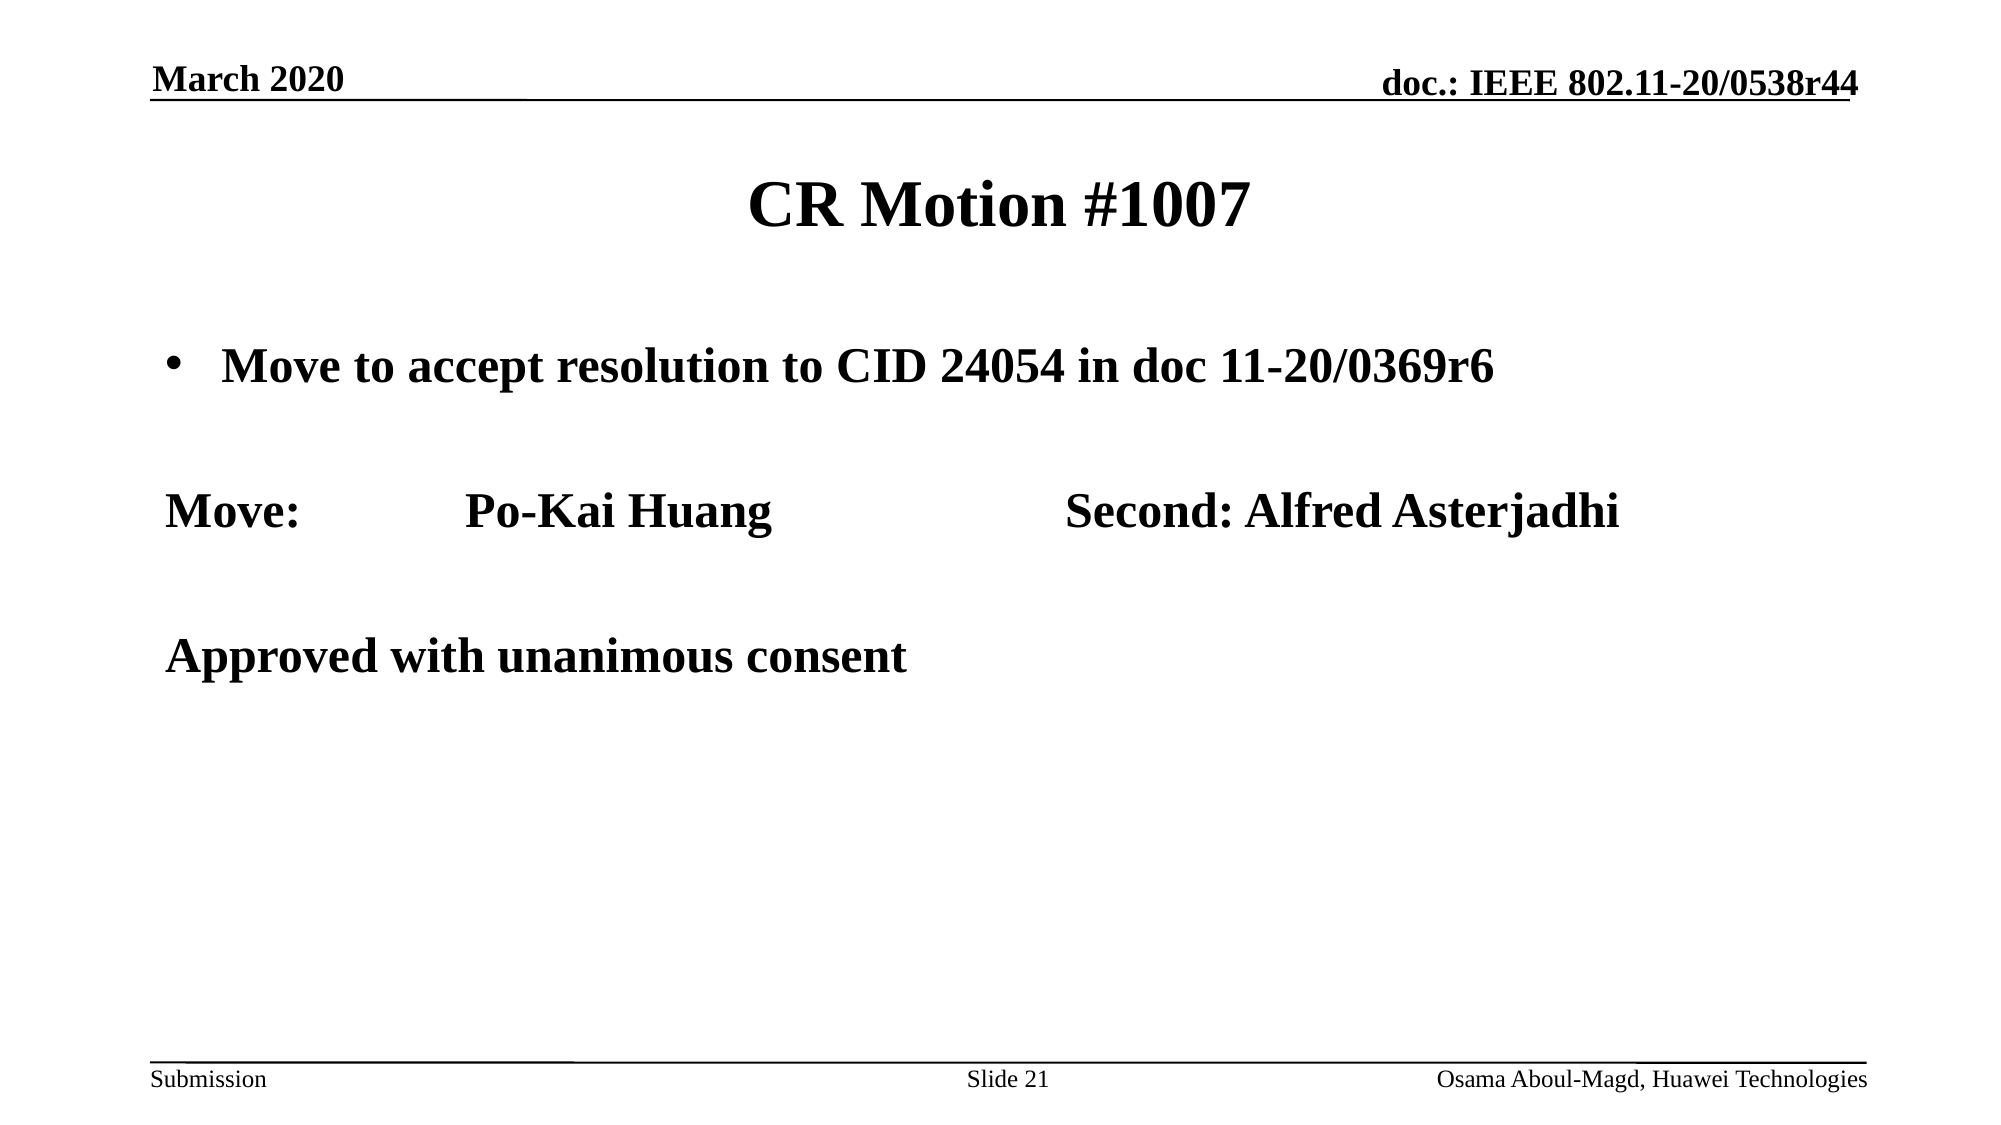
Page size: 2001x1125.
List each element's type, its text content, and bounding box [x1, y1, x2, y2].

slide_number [152, 54, 563, 100]
title CR Motion #1007 [149, 112, 1850, 288]
slide_number Slide 21 [950, 1061, 1067, 1123]
list Move to accept resolution to CID 24054 in doc 11-20/0369r6 Move: Po-Kai Huang Second: Alfred Asterjadhi Approved with unanimous consent [149, 324, 1850, 1000]
footer Osama Aboul-Magd, Huawei Technologies [1171, 1061, 1869, 1093]
